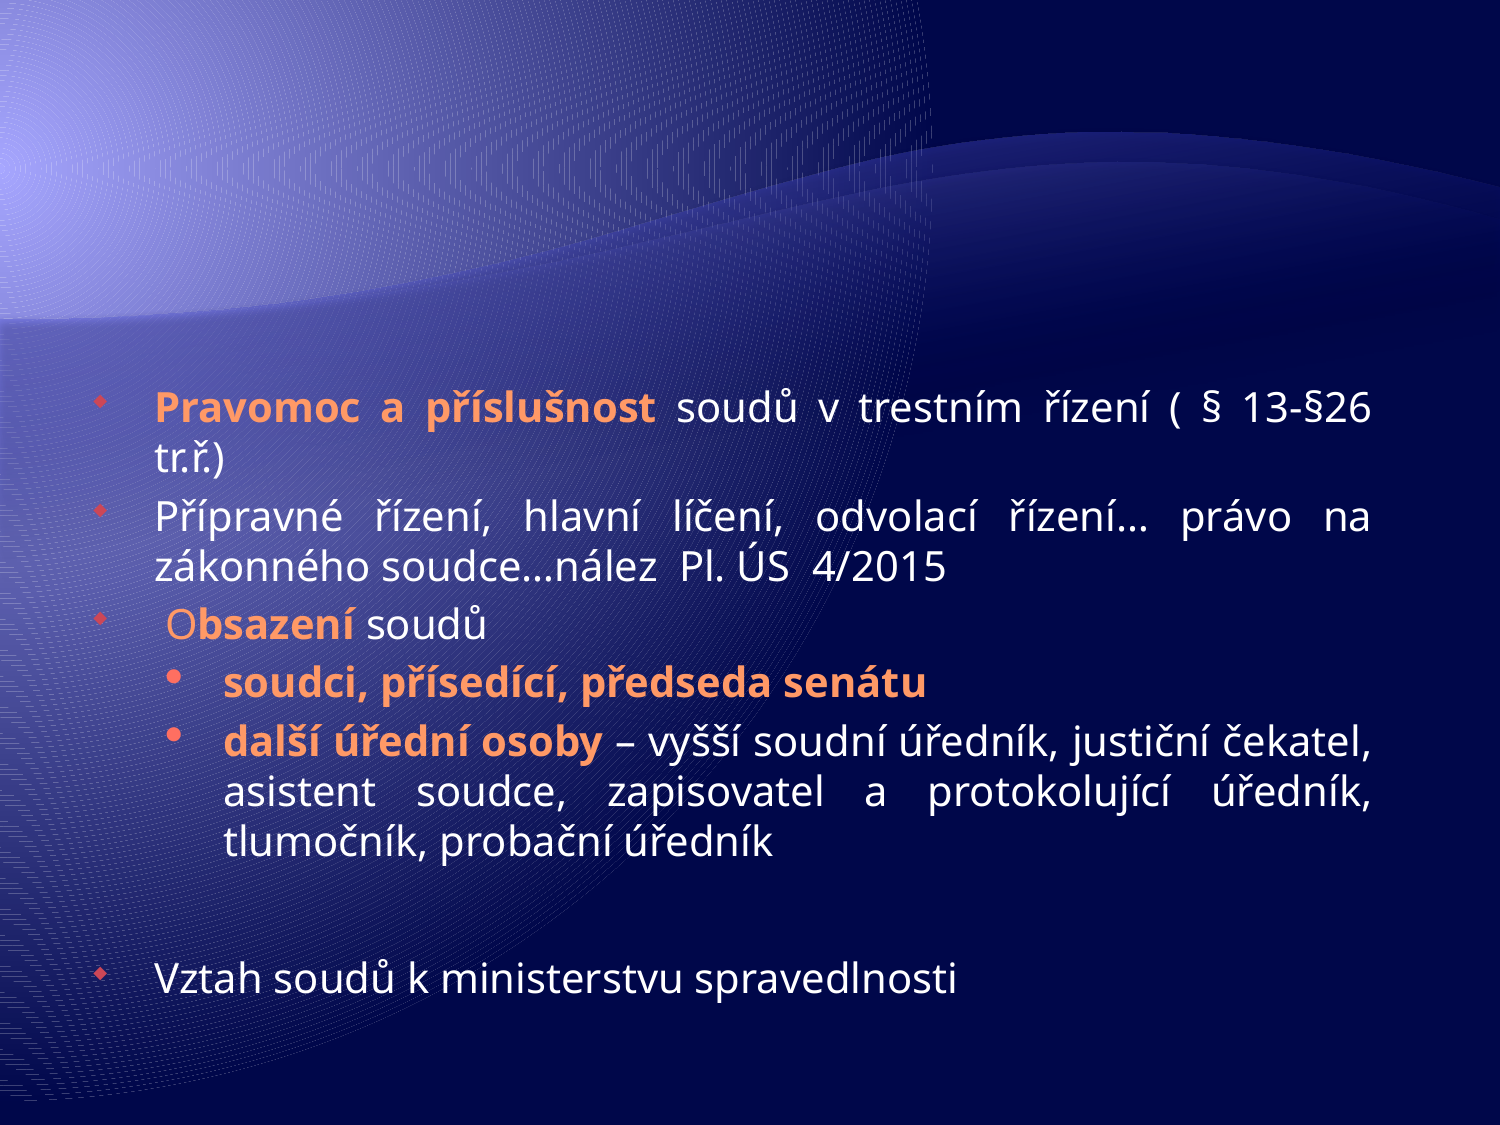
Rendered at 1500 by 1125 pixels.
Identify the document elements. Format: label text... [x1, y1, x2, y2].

list Pravomoc a příslušnost soudů v trestním řízení ( § 13-§26 tr.ř.) Přípravné řízení, hlavní líčení, odvolací řízení… právo na zákonného soudce…nález Pl. ÚS 4/2015 Obsazení soudů soudci, přísedící, předseda senátu další úřední osoby – vyšší soudní úředník, justiční čekatel, asistent soudce, zapisovatel a protokolující úředník, tlumočník, probační úředník Vztah soudů k ministerstvu spravedlnosti [76, 373, 1388, 953]
